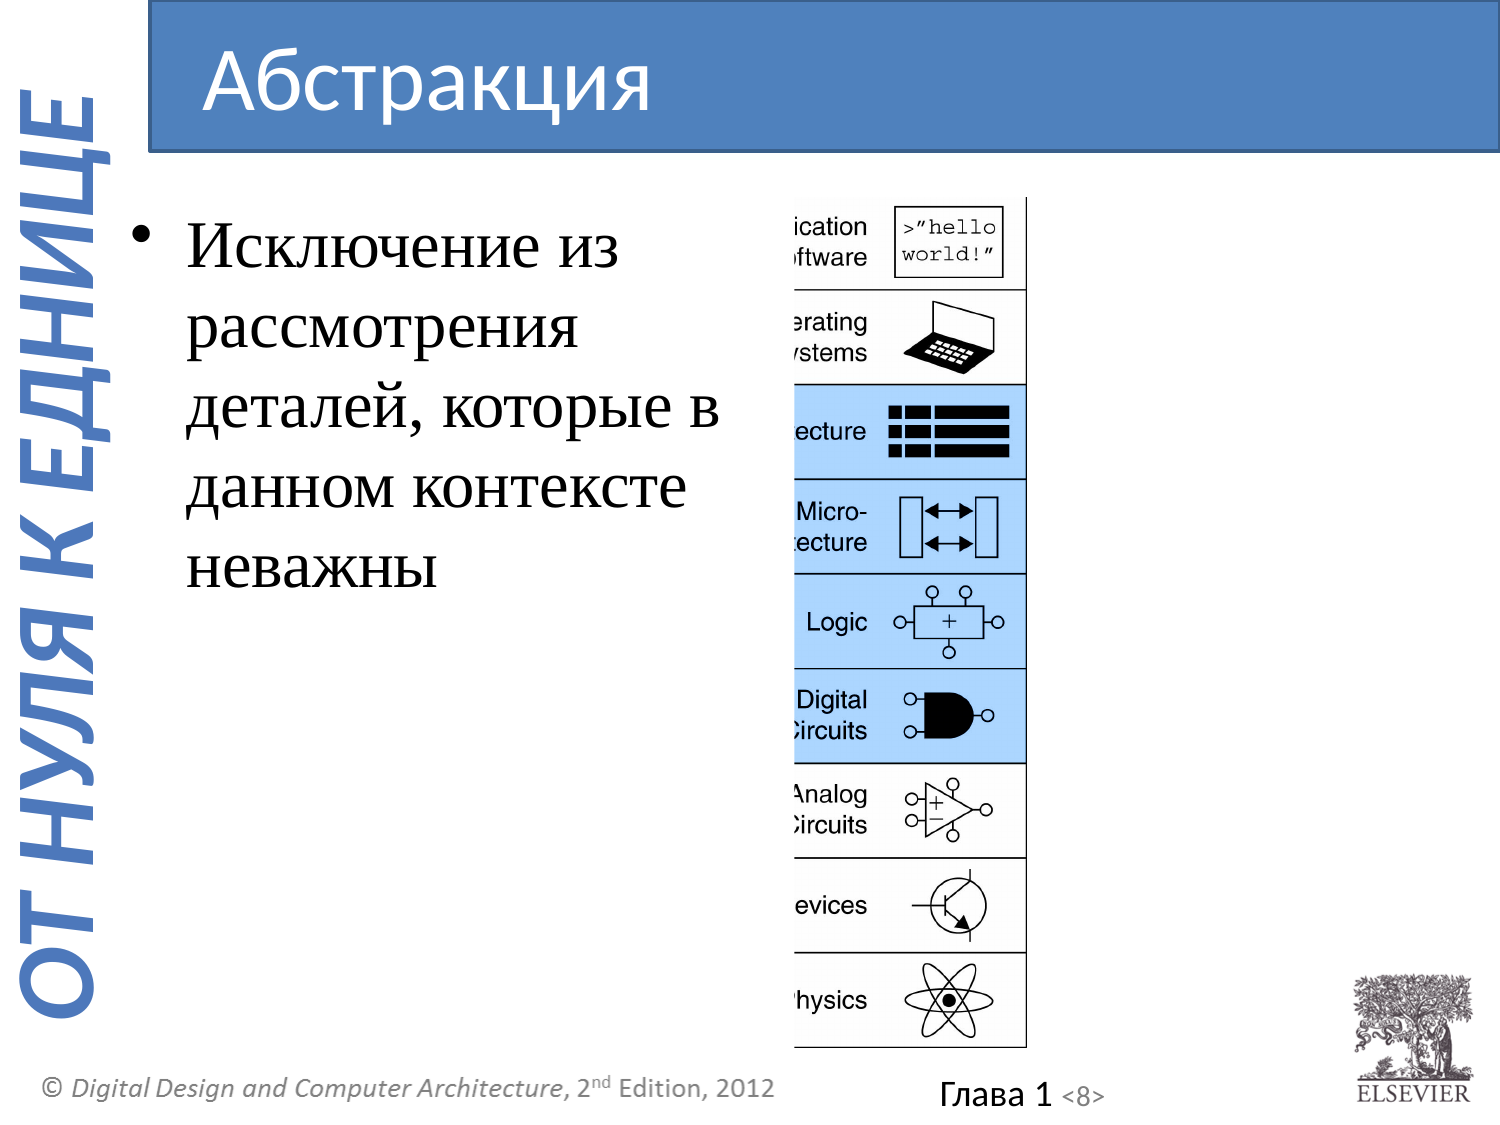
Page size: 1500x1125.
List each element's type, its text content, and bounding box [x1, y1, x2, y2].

picture [0, 0, 1500, 1125]
text_box Исключение из рассмотрения деталей, которые в данном контексте неважны [115, 193, 711, 1044]
text_box [87, 174, 1413, 1025]
text_box Абстракция [187, 11, 1488, 136]
